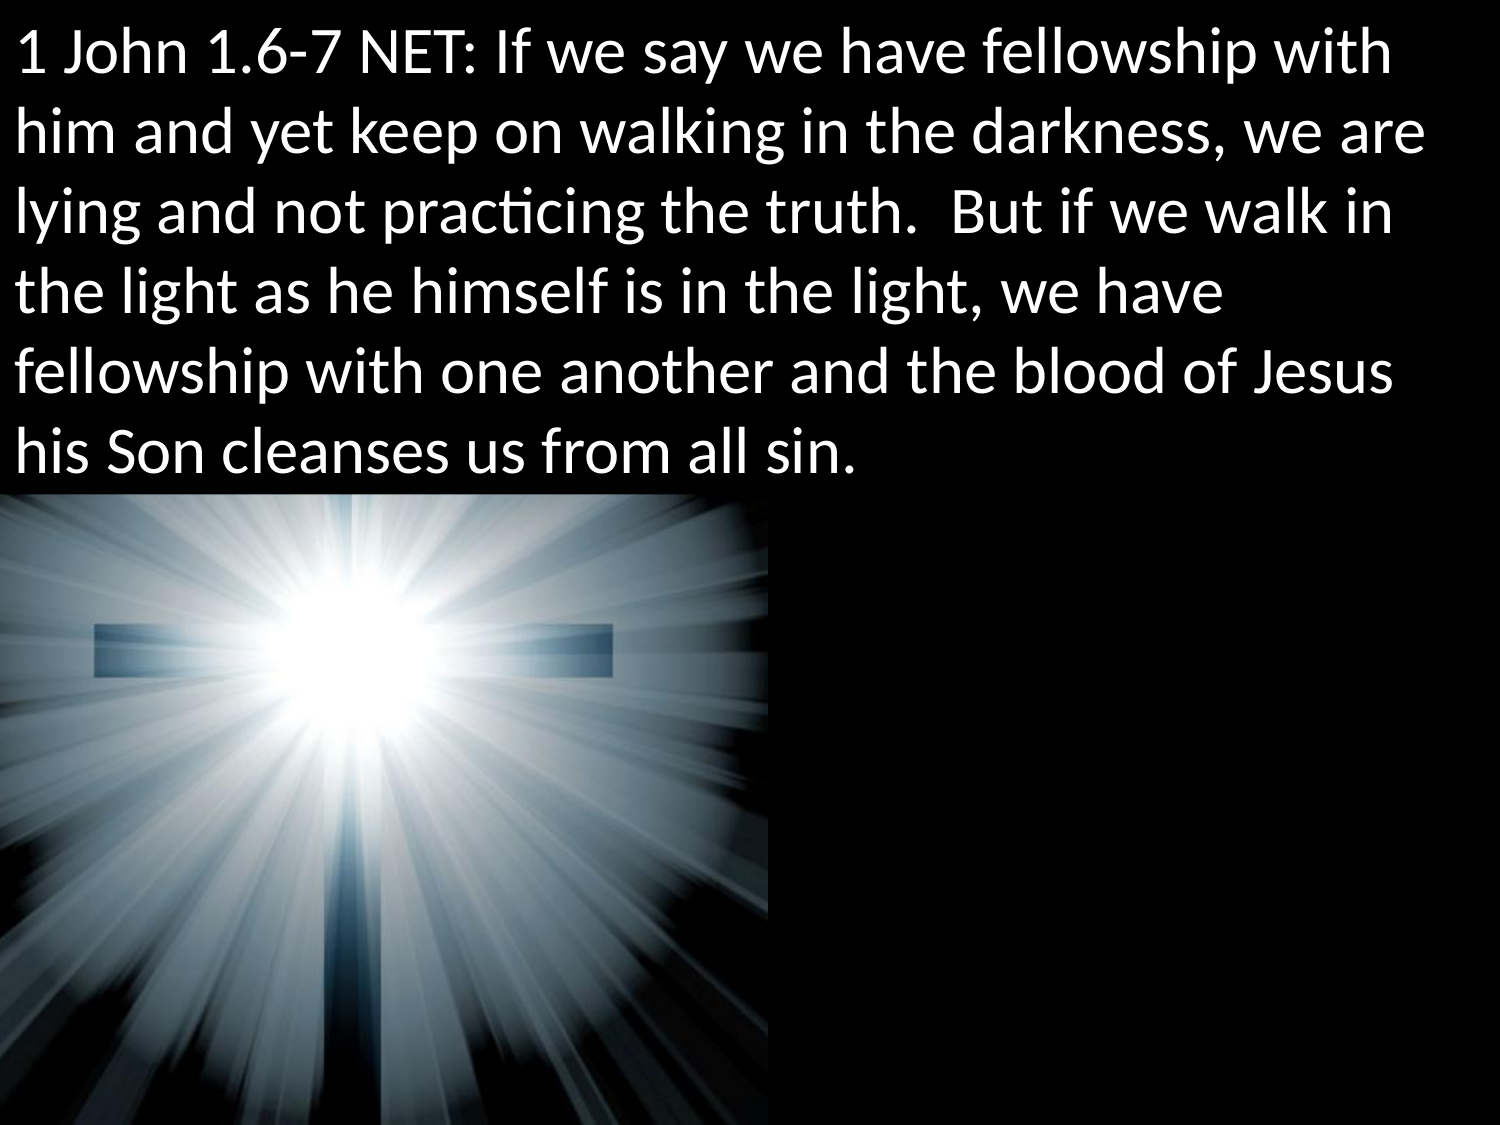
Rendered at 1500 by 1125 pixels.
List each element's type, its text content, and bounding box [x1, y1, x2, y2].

picture [0, 189, 768, 1125]
text_box 1 John 1.6-7 NET: If we say we have fellowship with him and yet keep on walking in the darkness, we are lying and not practicing the truth. But if we walk in the light as he himself is in the light, we have fellowship with one another and the blood of Jesus his Son cleanses us from all sin. [0, 0, 1500, 495]
